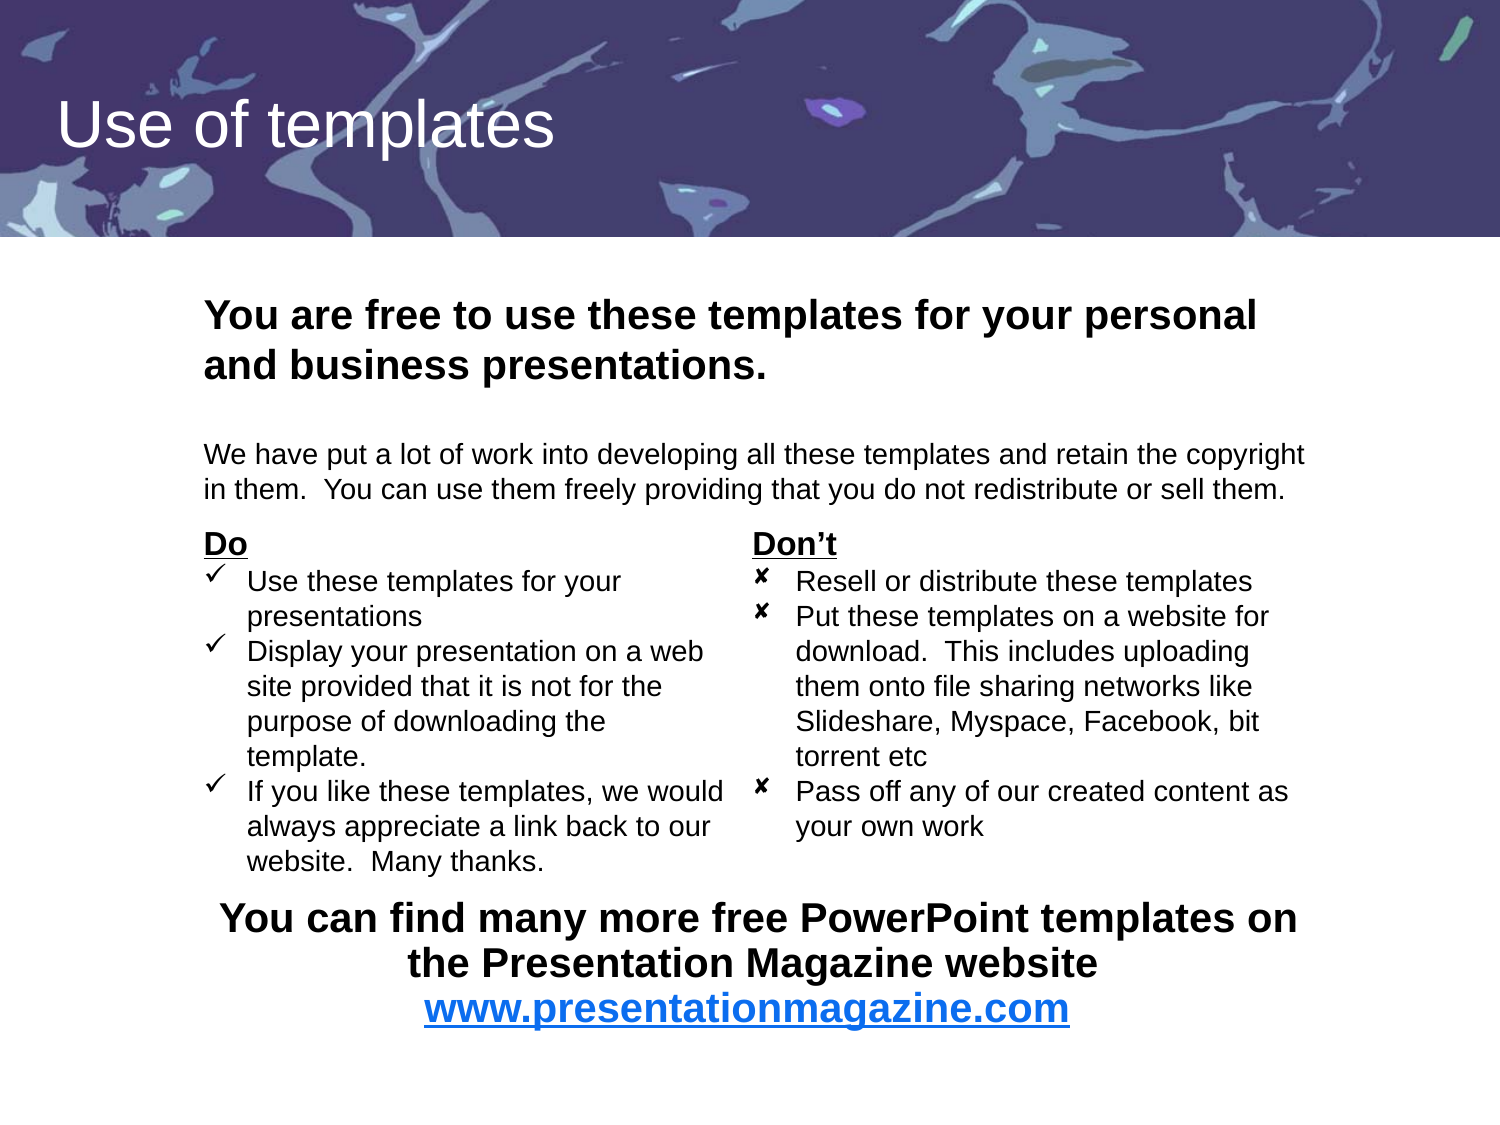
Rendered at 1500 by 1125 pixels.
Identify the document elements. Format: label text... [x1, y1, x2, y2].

title Use of templates [41, 45, 1164, 197]
text_box [88, 208, 1436, 1083]
text_box You are free to use these templates for your personal and business presentations. [188, 280, 1329, 396]
text_box Do Use these templates for your presentations Display your presentation on a web site provided that it is not for the purpose of downloading the template. If you like these templates, we would always appreciate a link back to our website. Many thanks. [188, 515, 749, 889]
text_box We have put a lot of work into developing all these templates and retain the copyright in them. You can use them freely providing that you do not redistribute or sell them. [188, 427, 1325, 513]
text_box Don’t Resell or distribute these templates Put these templates on a website for download. This includes uploading them onto file sharing networks like Slideshare, Myspace, Facebook, bit torrent etc Pass off any of our created content as your own work [737, 515, 1335, 850]
picture [0, 0, 1500, 237]
text_box You can find many more free PowerPoint templates on the Presentation Magazine website www.presentationmagazine.com [171, 889, 1347, 1040]
